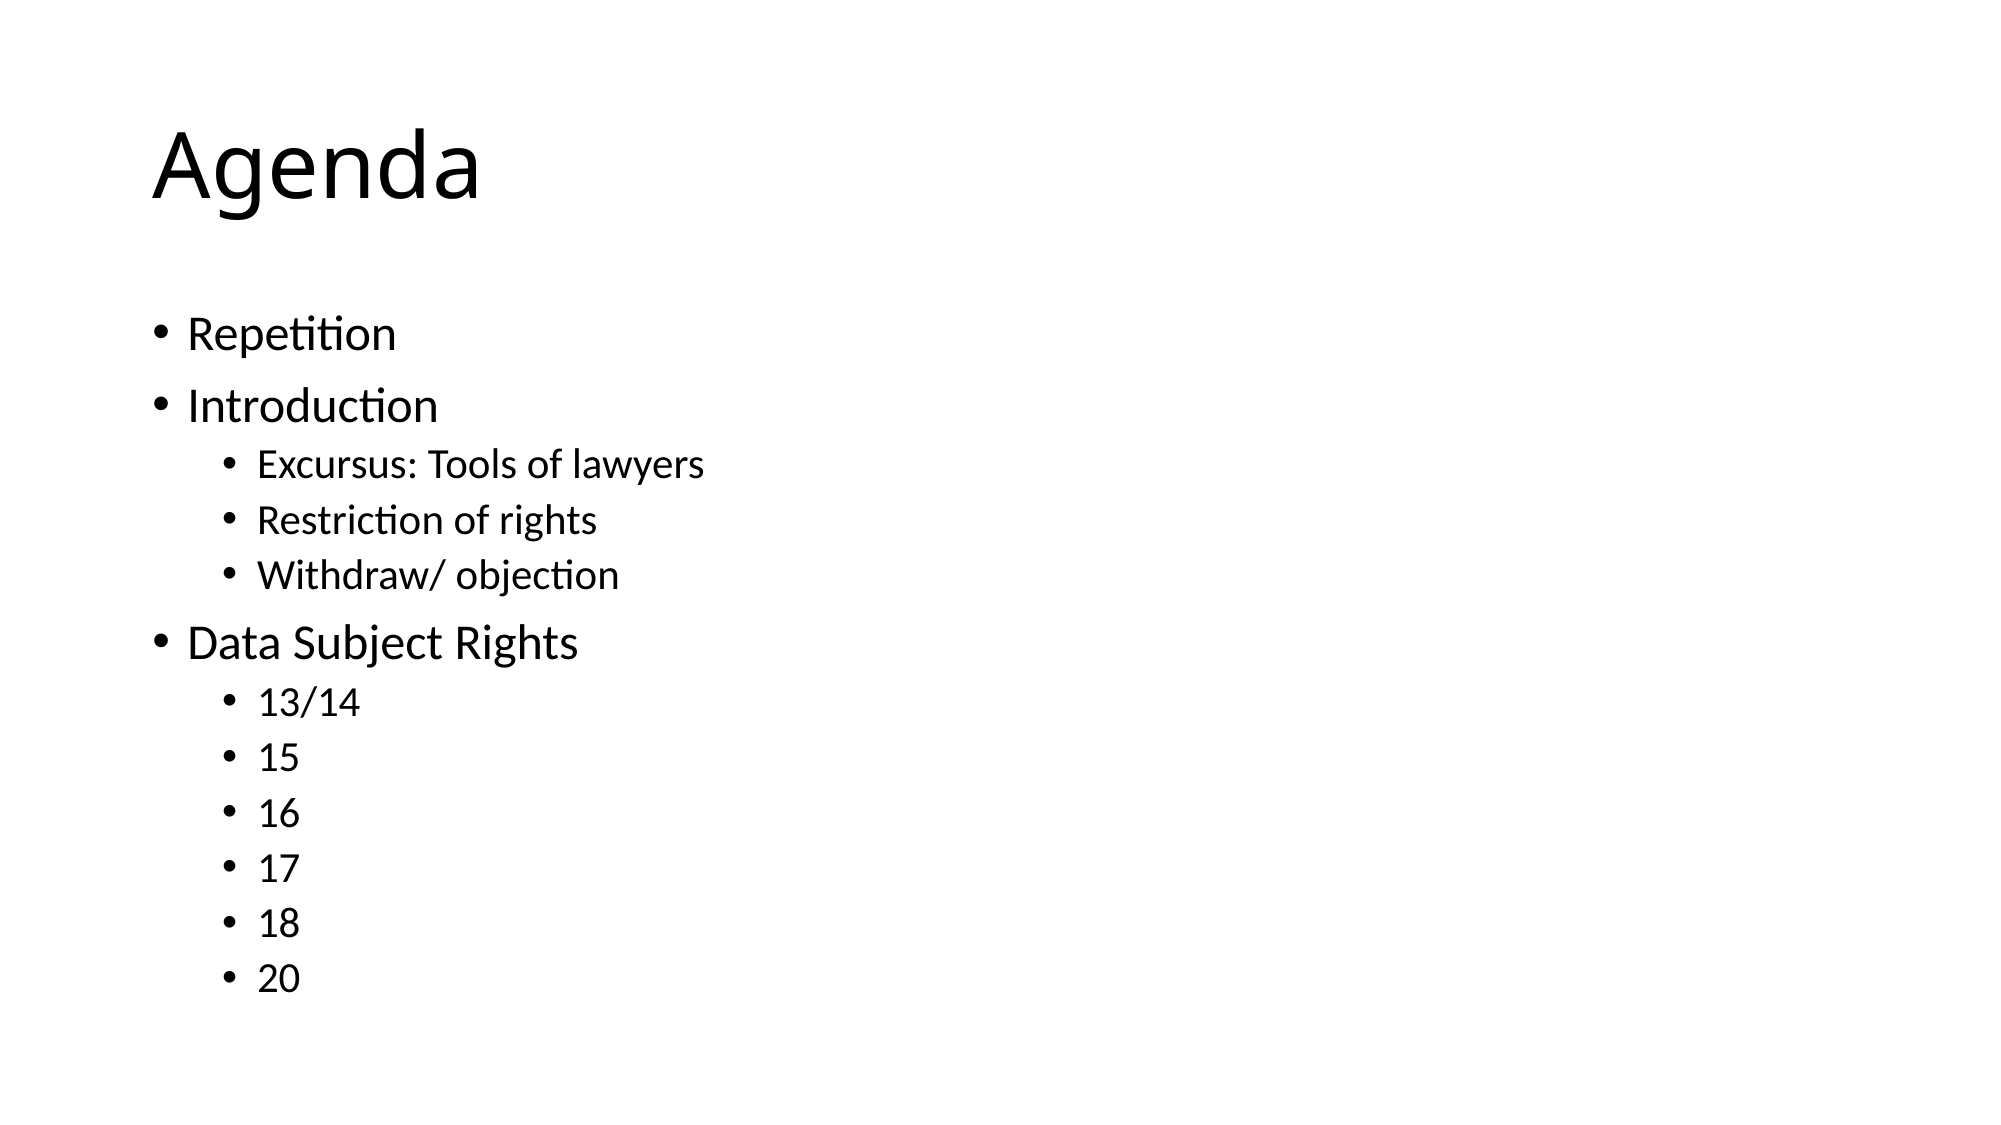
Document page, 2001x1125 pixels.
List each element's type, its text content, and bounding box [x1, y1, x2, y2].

list Repetition Introduction Excursus: Tools of lawyers Restriction of rights Withdraw/ objection Data Subject Rights 13/14 15 16 17 18 20 [137, 299, 1863, 1014]
title Agenda [137, 59, 1863, 278]
